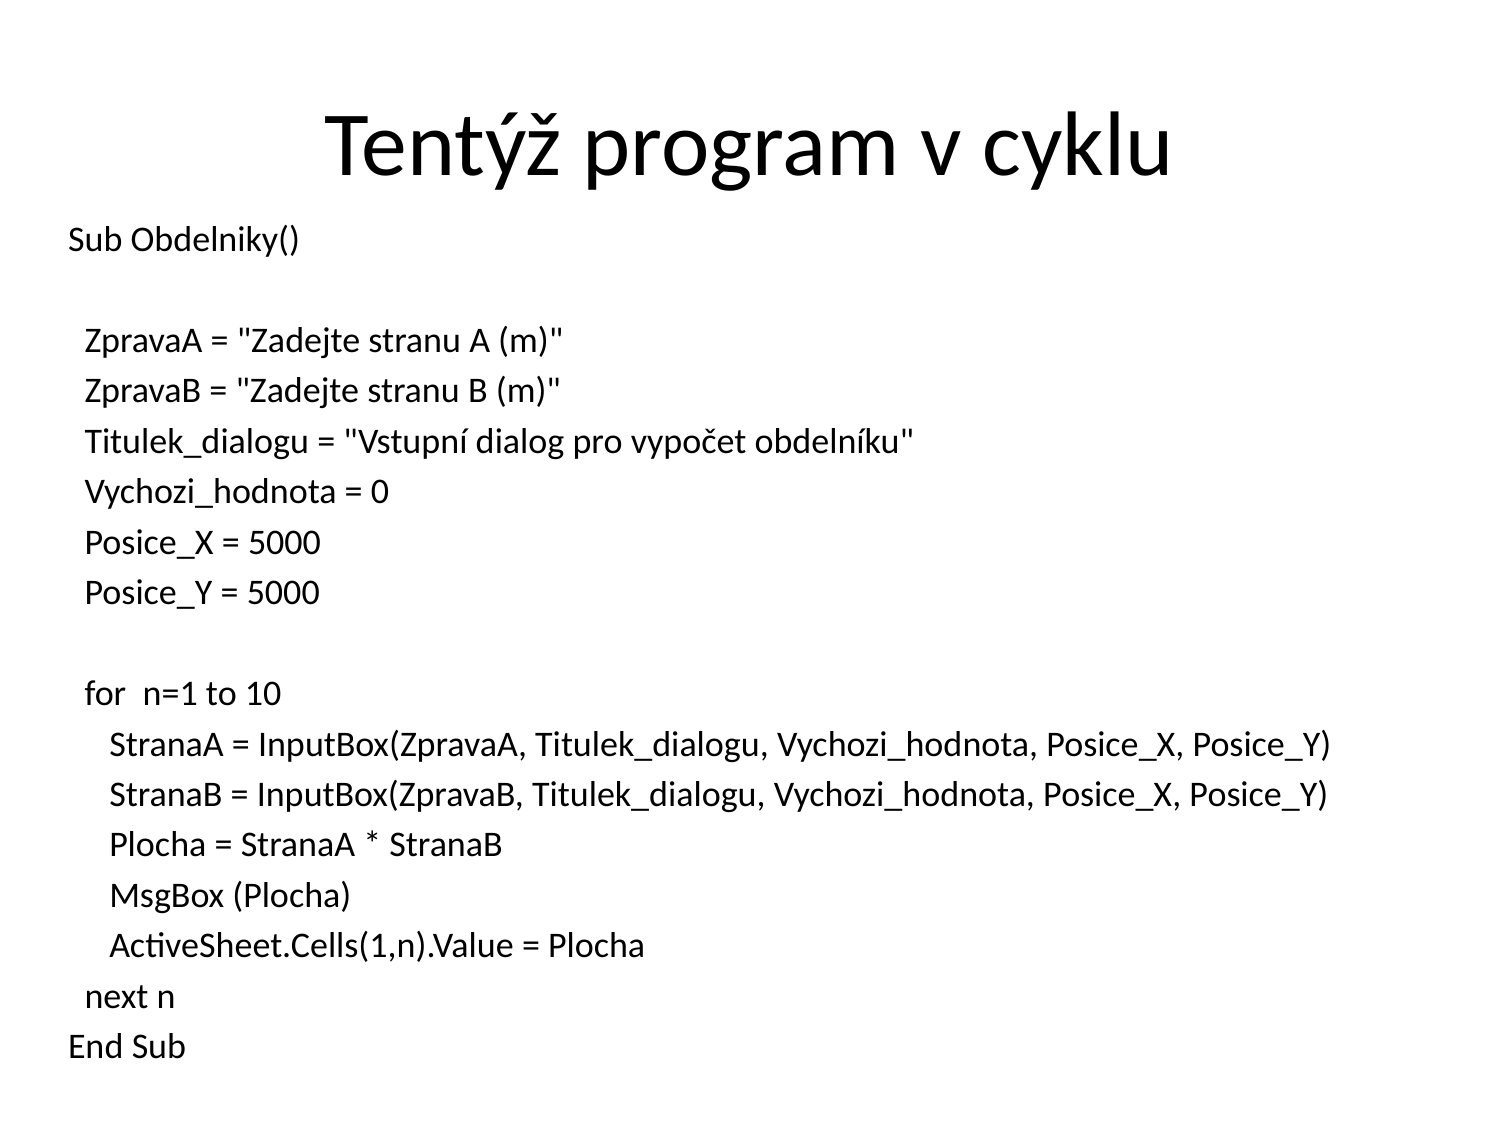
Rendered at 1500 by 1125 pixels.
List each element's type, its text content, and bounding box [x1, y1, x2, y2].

title Tentýž program v cyklu [75, 45, 1425, 233]
list Sub Obdelniky() ZpravaA = "Zadejte stranu A (m)" ZpravaB = "Zadejte stranu B (m)" Titulek_dialogu = "Vstupní dialog pro vypočet obdelníku" Vychozi_hodnota = 0 Posice_X = 5000 Posice_Y = 5000 for n=1 to 10 StranaA = InputBox(ZpravaA, Titulek_dialogu, Vychozi_hodnota, Posice_X, Posice_Y) StranaB = InputBox(ZpravaB, Titulek_dialogu, Vychozi_hodnota, Posice_X, Posice_Y) Plocha = StranaA * StranaB MsgBox (Plocha) ActiveSheet.Cells(1,n).Value = Plocha next n End Sub [53, 208, 1400, 1094]
